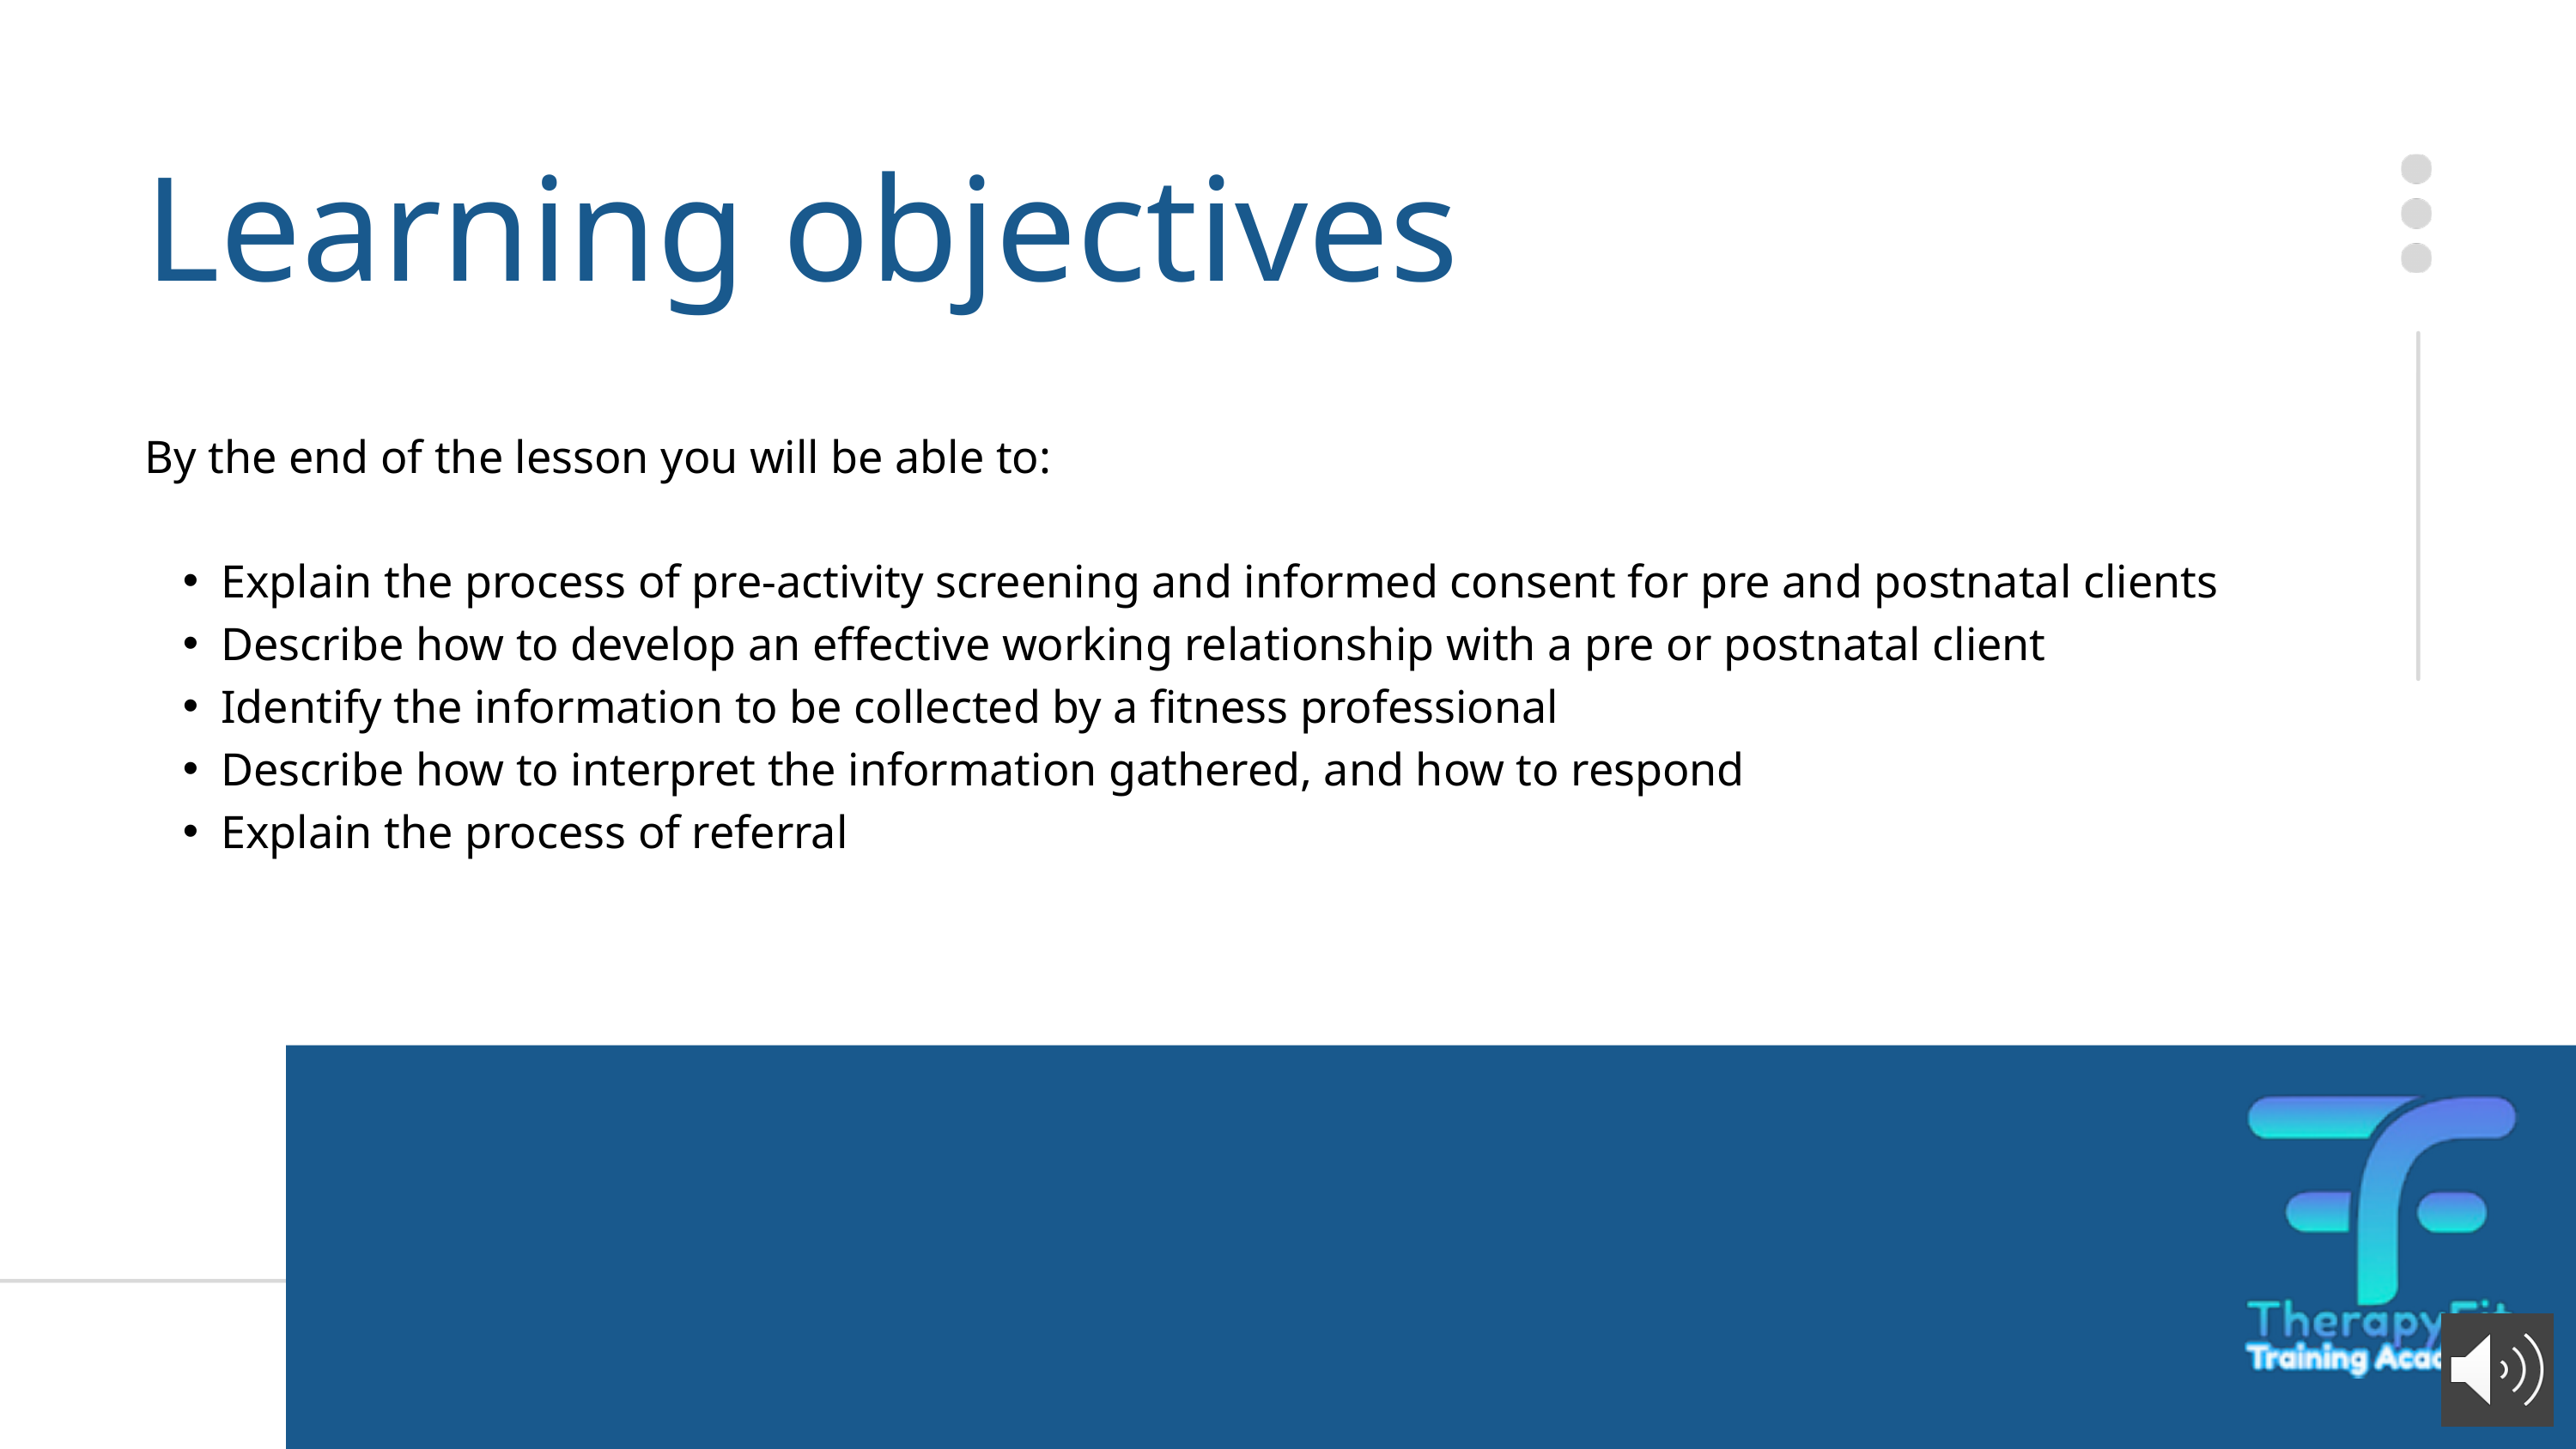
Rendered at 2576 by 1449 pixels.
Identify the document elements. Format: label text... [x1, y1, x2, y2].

text_box Learning objectives [144, 166, 1688, 311]
text_box By the end of the lesson you will be able to: Explain the process of pre-activity screening and informed consent for pre and postnatal clients Describe how to develop an effective working relationship with a pre or postnatal client Identify the information to be collected by a fitness professional Describe how to interpret the information gathered, and how to respond Explain the process of referral [144, 419, 2227, 1295]
text_box [286, 1045, 2576, 1449]
picture [2356, 155, 2476, 272]
picture [2245, 1094, 2555, 1428]
